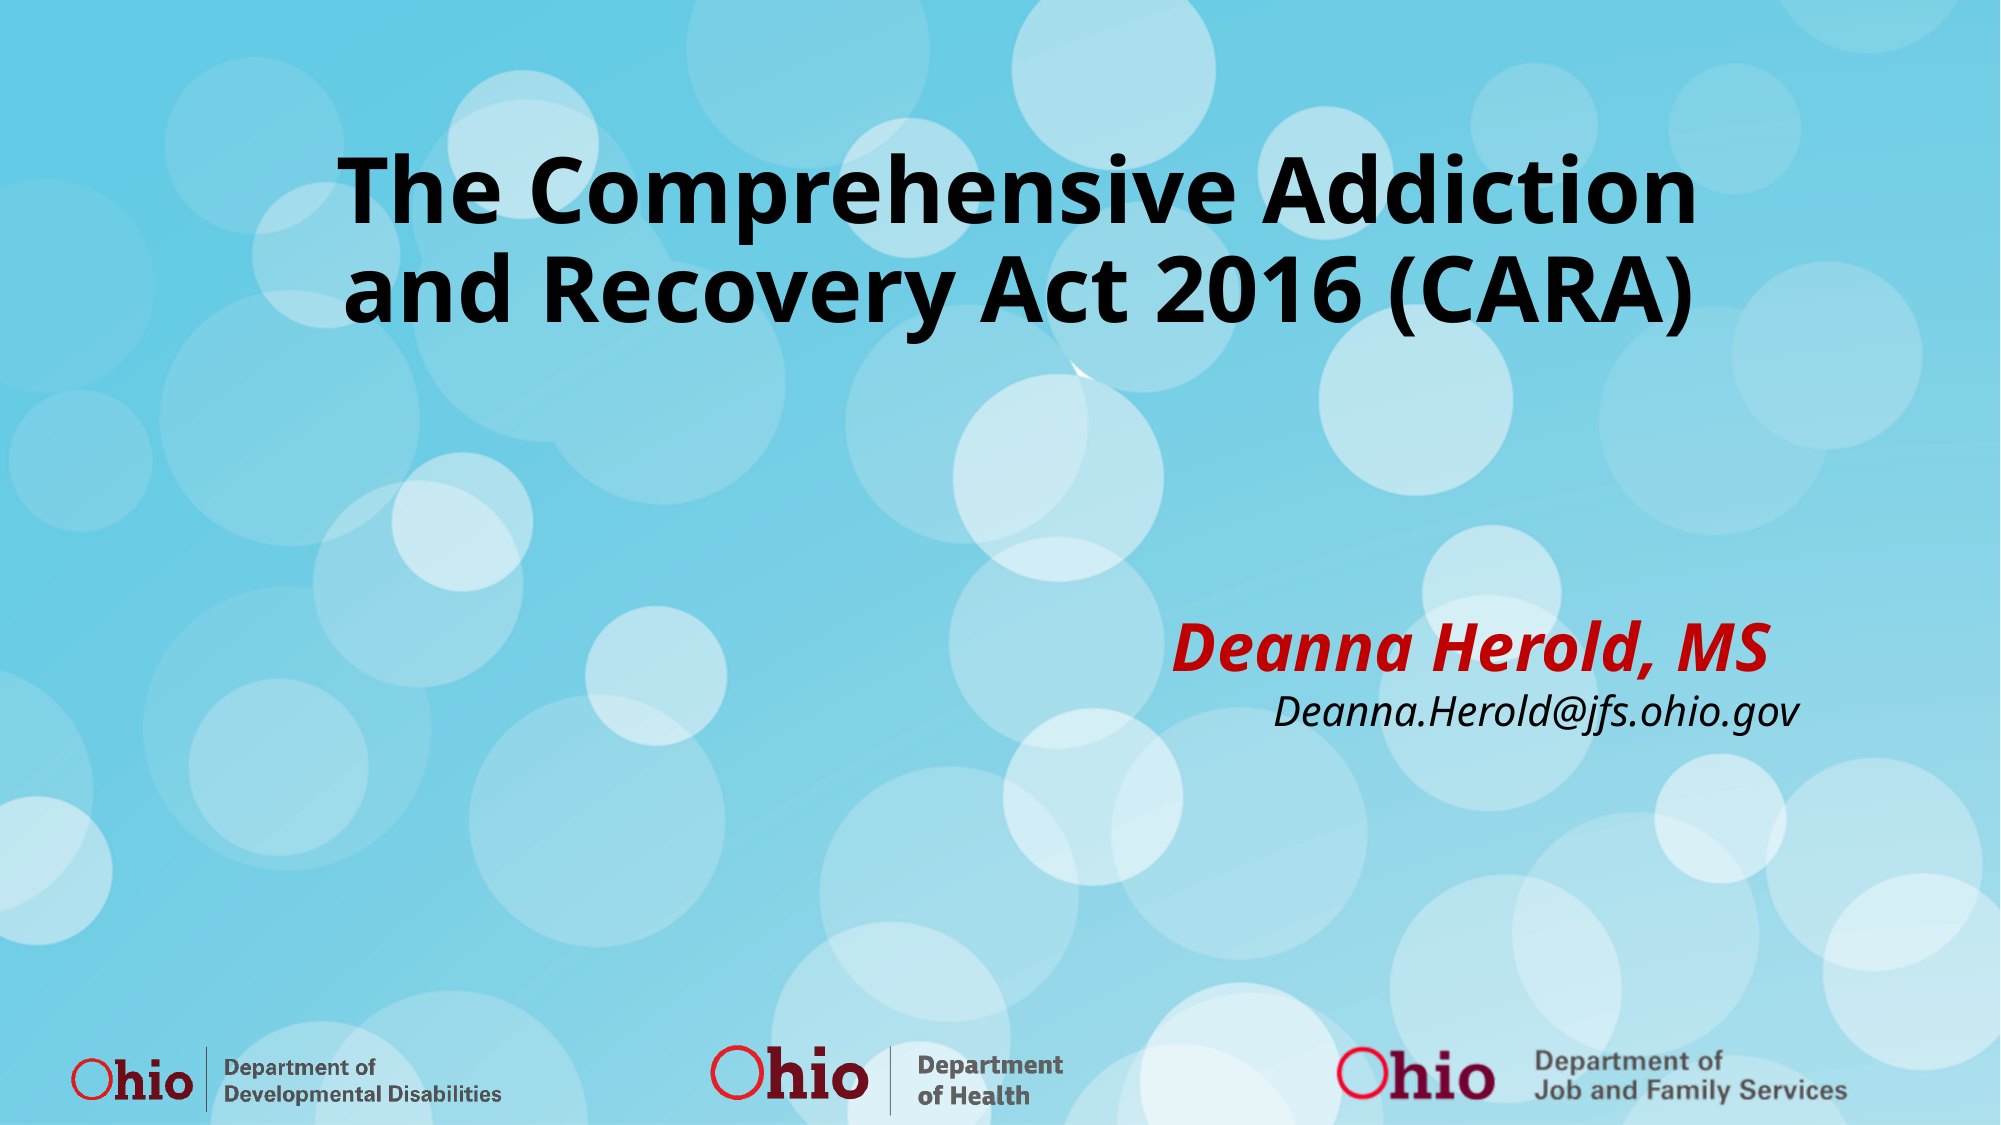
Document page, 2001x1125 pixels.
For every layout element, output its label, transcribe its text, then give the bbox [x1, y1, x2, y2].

picture [0, 0, 2001, 1125]
text_box Deanna Herold, MS Deanna.Herold@jfs.ohio.gov [984, 597, 1960, 743]
text_box The Comprehensive Addiction and Recovery Act 2016 (CARA) [312, 137, 1726, 241]
